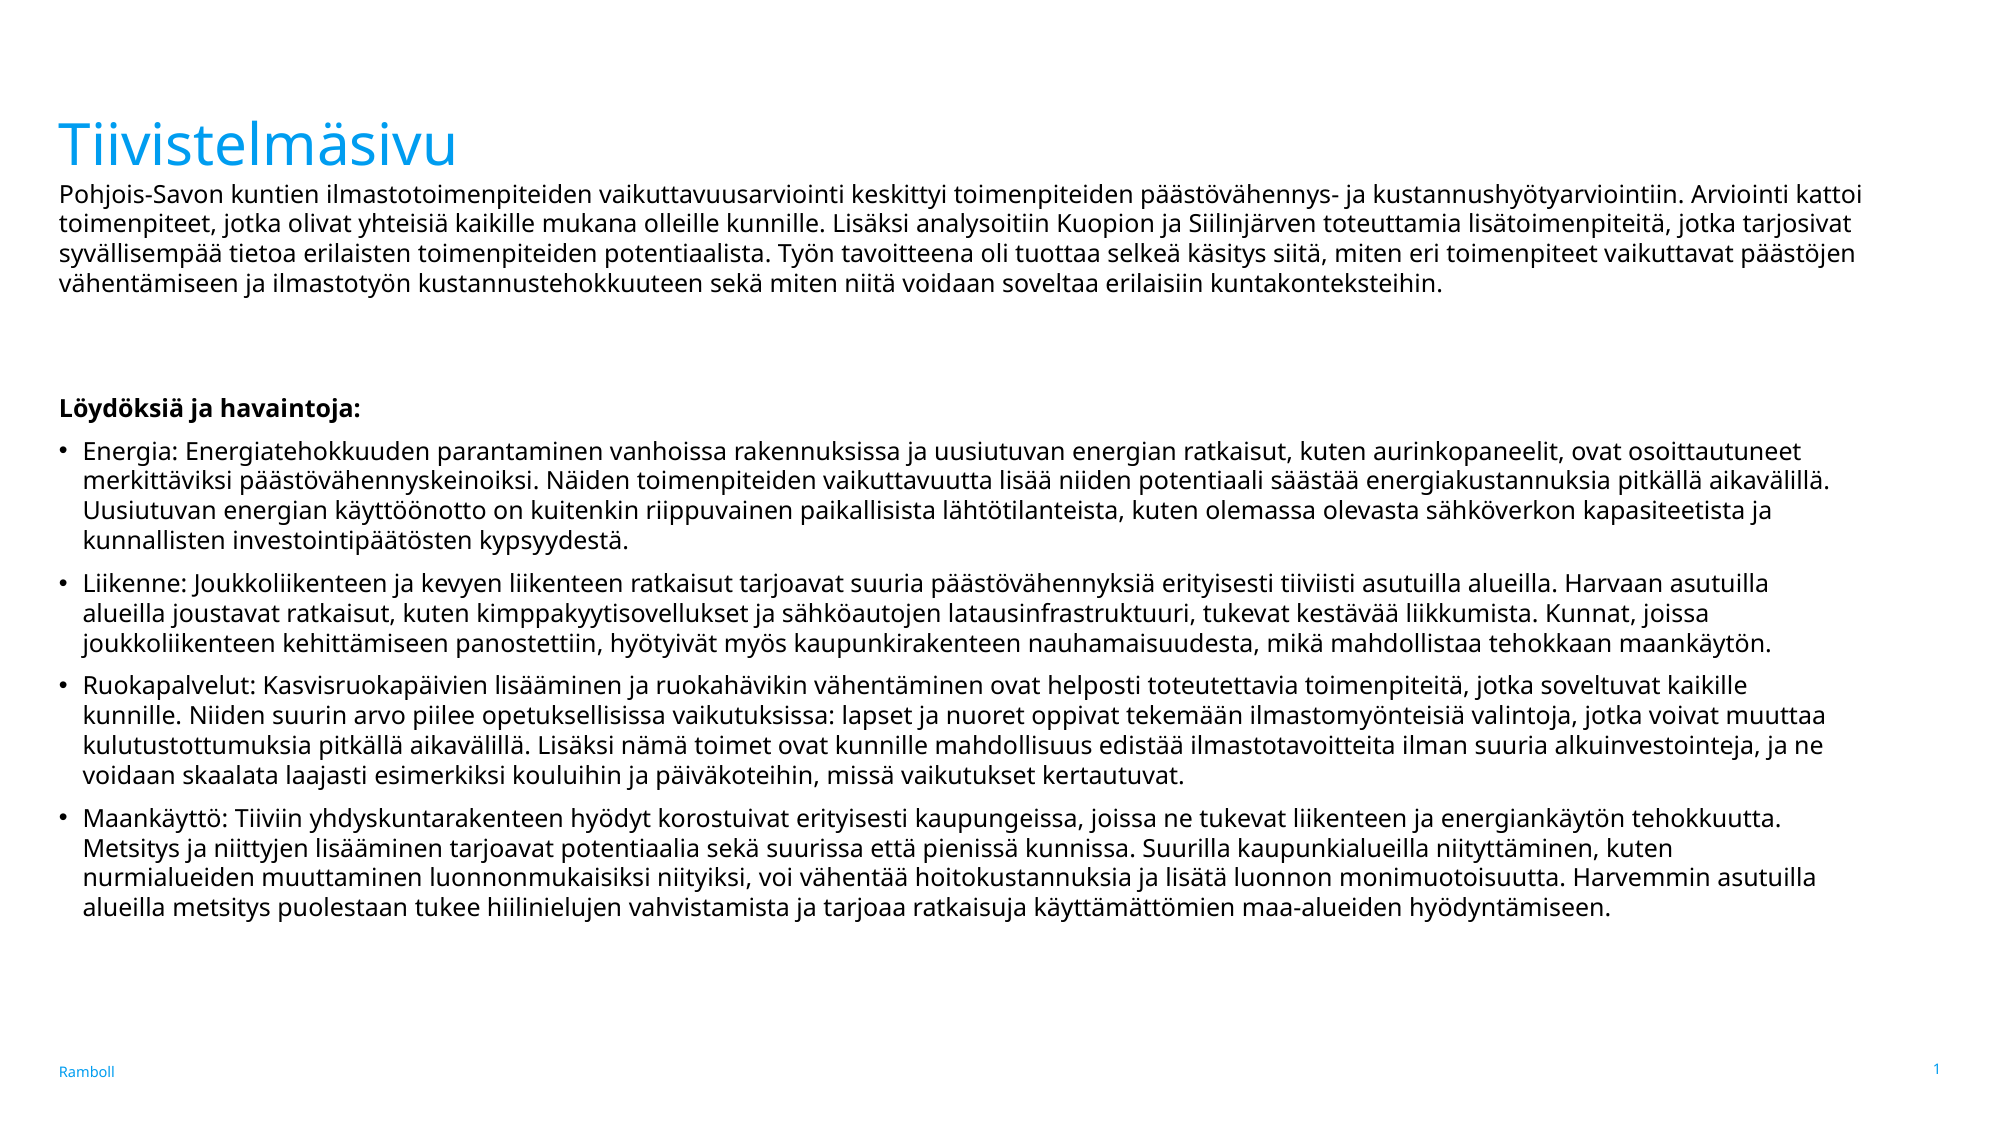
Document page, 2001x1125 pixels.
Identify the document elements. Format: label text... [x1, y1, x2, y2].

list Löydöksiä ja havaintoja: Energia: Energiatehokkuuden parantaminen vanhoissa rakennuksissa ja uusiutuvan energian ratkaisut, kuten aurinkopaneelit, ovat osoittautuneet merkittäviksi päästövähennyskeinoiksi. Näiden toimenpiteiden vaikuttavuutta lisää niiden potentiaali säästää energiakustannuksia pitkällä aikavälillä. Uusiutuvan energian käyttöönotto on kuitenkin riippuvainen paikallisista lähtötilanteista, kuten olemassa olevasta sähköverkon kapasiteetista ja kunnallisten investointipäätösten kypsyydestä. Liikenne: Joukkoliikenteen ja kevyen liikenteen ratkaisut tarjoavat suuria päästövähennyksiä erityisesti tiiviisti asutuilla alueilla. Harvaan asutuilla alueilla joustavat ratkaisut, kuten kimppakyytisovellukset ja sähköautojen latausinfrastruktuuri, tukevat kestävää liikkumista. Kunnat, joissa joukkoliikenteen kehittämiseen panostettiin, hyötyivät myös kaupunkirakenteen nauhamaisuudesta, mikä mahdollistaa tehokkaan maankäytön. Ruokapalvelut: Kasvisruokapäivien lisääminen ja ruokahävikin vähentäminen ovat helposti toteutettavia toimenpiteitä, jotka soveltuvat kaikille kunnille. Niiden suurin arvo piilee opetuksellisissa vaikutuksissa: lapset ja nuoret oppivat tekemään ilmastomyönteisiä valintoja, jotka voivat muuttaa kulutustottumuksia pitkällä aikavälillä. Lisäksi nämä toimet ovat kunnille mahdollisuus edistää ilmastotavoitteita ilman suuria alkuinvestointeja, ja ne voidaan skaalata laajasti esimerkiksi kouluihin ja päiväkoteihin, missä vaikutukset kertautuvat. Maankäyttö: Tiiviin yhdyskuntarakenteen hyödyt korostuivat erityisesti kaupungeissa, joissa ne tukevat liikenteen ja energiankäytön tehokkuutta. Metsitys ja niittyjen lisääminen tarjoavat potentiaalia sekä suurissa että pienissä kunnissa. Suurilla kaupunkialueilla niityttäminen, kuten nurmialueiden muuttaminen luonnonmukaisiksi niityiksi, voi vähentää hoitokustannuksia ja lisätä luonnon monimuotoisuutta. Harvemmin asutuilla alueilla metsitys puolestaan tukee hiilinielujen vahvistamista ja tarjoaa ratkaisuja käyttämättömien maa-alueiden hyödyntämiseen. [58, 392, 1854, 1063]
title Tiivistelmäsivu [59, 107, 1779, 178]
slide_number 1 [1838, 1062, 1942, 1081]
picture [59, 1067, 66, 1077]
text_box Pohjois-Savon kuntien ilmastotoimenpiteiden vaikuttavuusarviointi keskittyi toimenpiteiden päästövähennys- ja kustannushyötyarviointiin. Arviointi kattoi toimenpiteet, jotka olivat yhteisiä kaikille mukana olleille kunnille. Lisäksi analysoitiin Kuopion ja Siilinjärven toteuttamia lisätoimenpiteitä, jotka tarjosivat syvällisempää tietoa erilaisten toimenpiteiden potentiaalista. Työn tavoitteena oli tuottaa selkeä käsitys siitä, miten eri toimenpiteet vaikuttavat päästöjen vähentämiseen ja ilmastotyön kustannustehokkuuteen sekä miten niitä voidaan soveltaa erilaisiin kuntakonteksteihin. [58, 178, 1913, 298]
